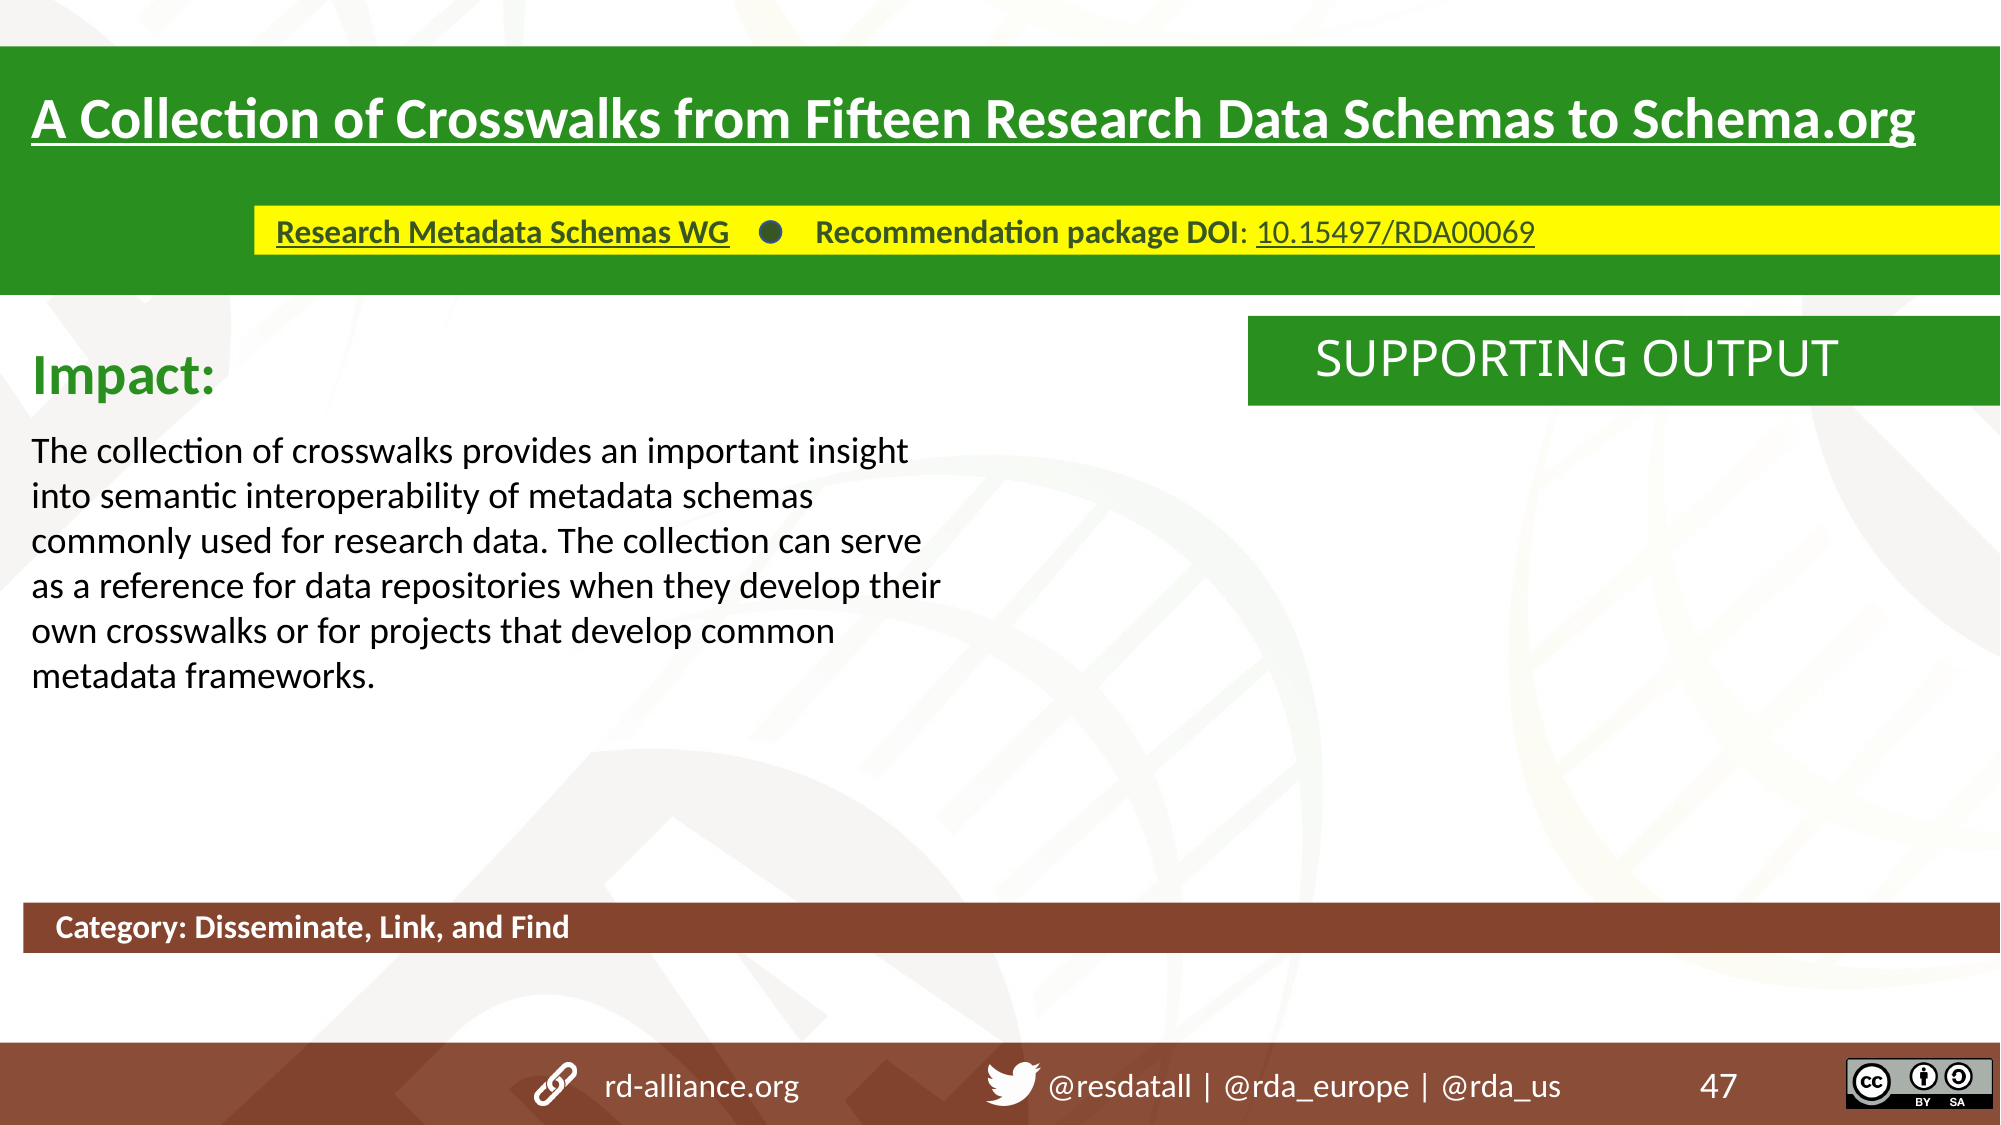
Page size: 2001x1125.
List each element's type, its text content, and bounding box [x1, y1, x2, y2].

text_box The collection of crosswalks provides an important insight into semantic interoperability of metadata schemas commonly used for research data. The collection can serve as a reference for data repositories when they develop their own crosswalks or for projects that develop common metadata frameworks. [16, 418, 977, 703]
text_box [758, 220, 783, 244]
text_box [1558, 205, 2000, 256]
text_box [22, 902, 41, 954]
footer rd-alliance.org @resdatall | @rda_europe | @rda_us [538, 1054, 1629, 1114]
text_box Research Metadata Schemas WG [261, 203, 800, 258]
text_box Category: Disseminate, Link, and Find [41, 897, 1483, 1032]
text_box Impact: [18, 336, 232, 415]
text_box A Collection of Crosswalks from Fifteen Research Data Schemas to Schema.org [16, 72, 1947, 158]
text_box [253, 205, 261, 256]
text_box [0, 45, 2000, 296]
picture [1846, 1058, 1993, 1109]
text_box Recommendation package DOI: 10.15497/RDA00069 [800, 202, 1558, 258]
slide_number 47 [1684, 1054, 1800, 1125]
text_box [1483, 902, 2000, 954]
text_box SUPPORTING OUTPUT [1247, 314, 2000, 407]
picture [534, 1062, 538, 1106]
